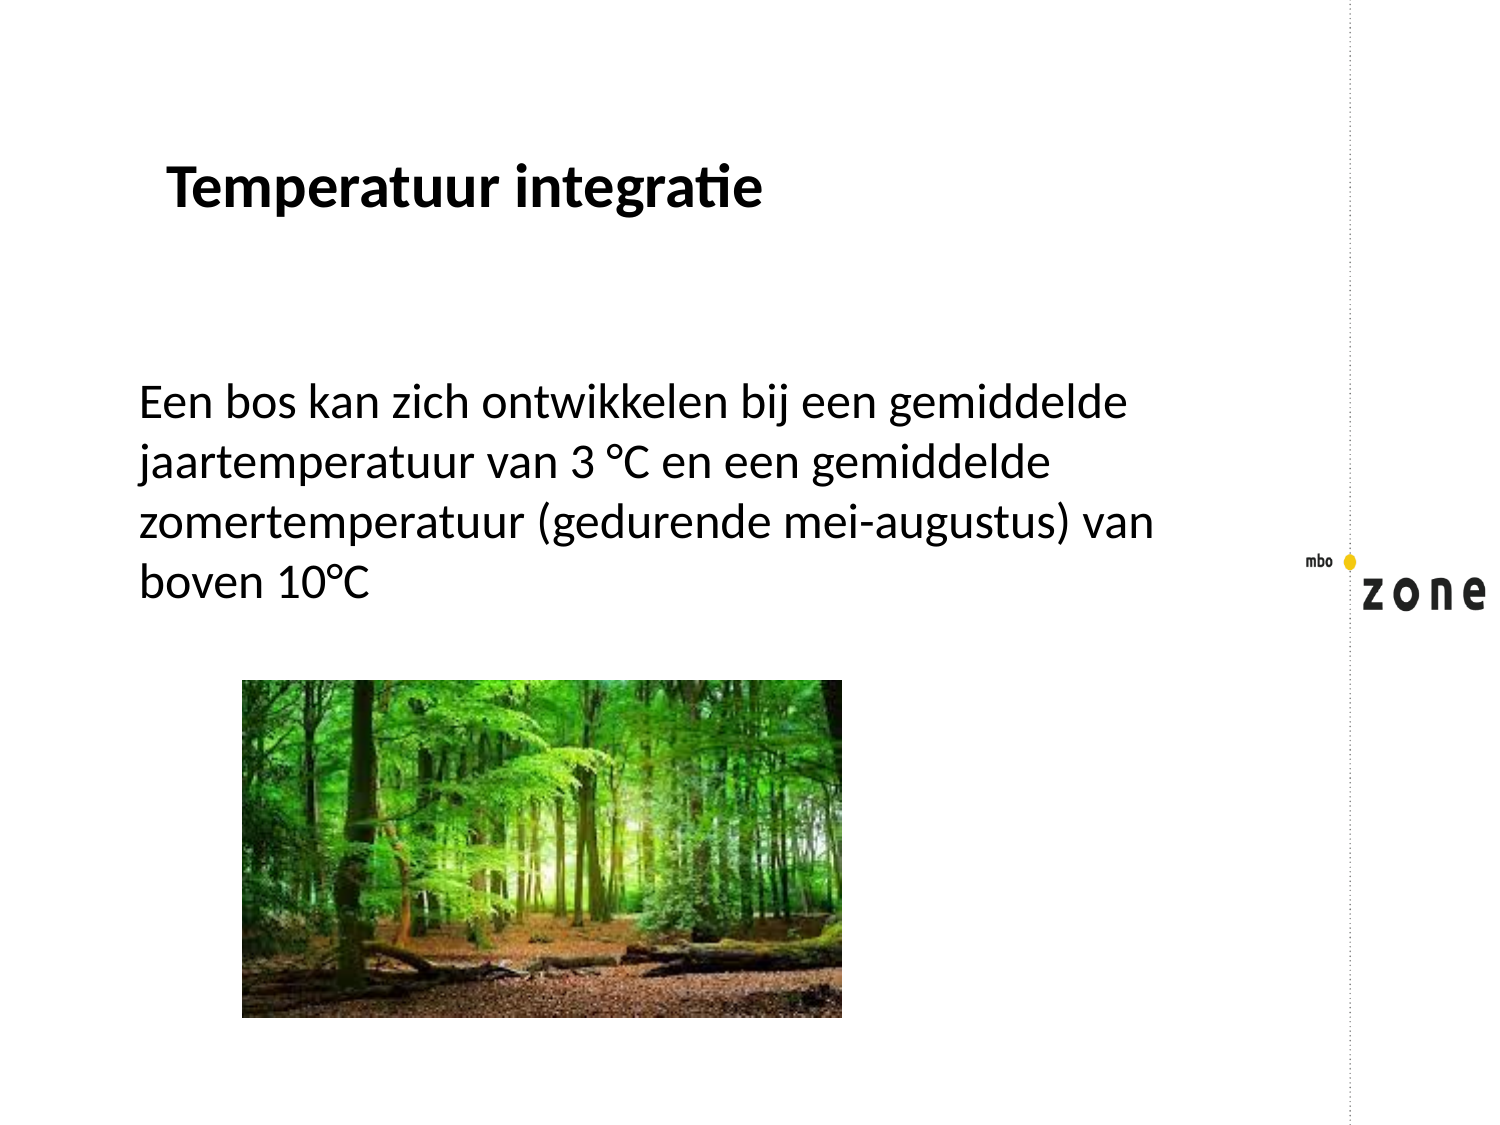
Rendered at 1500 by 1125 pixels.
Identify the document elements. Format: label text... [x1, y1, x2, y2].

text_box Een bos kan zich ontwikkelen bij een gemiddelde jaartemperatuur van 3 °C en een gemiddelde zomertemperatuur (gedurende mei-augustus) van boven 10°C [123, 361, 1306, 617]
picture [1197, 0, 1500, 1125]
picture [241, 680, 842, 1018]
text_box Temperatuur integratie [151, 137, 1094, 227]
